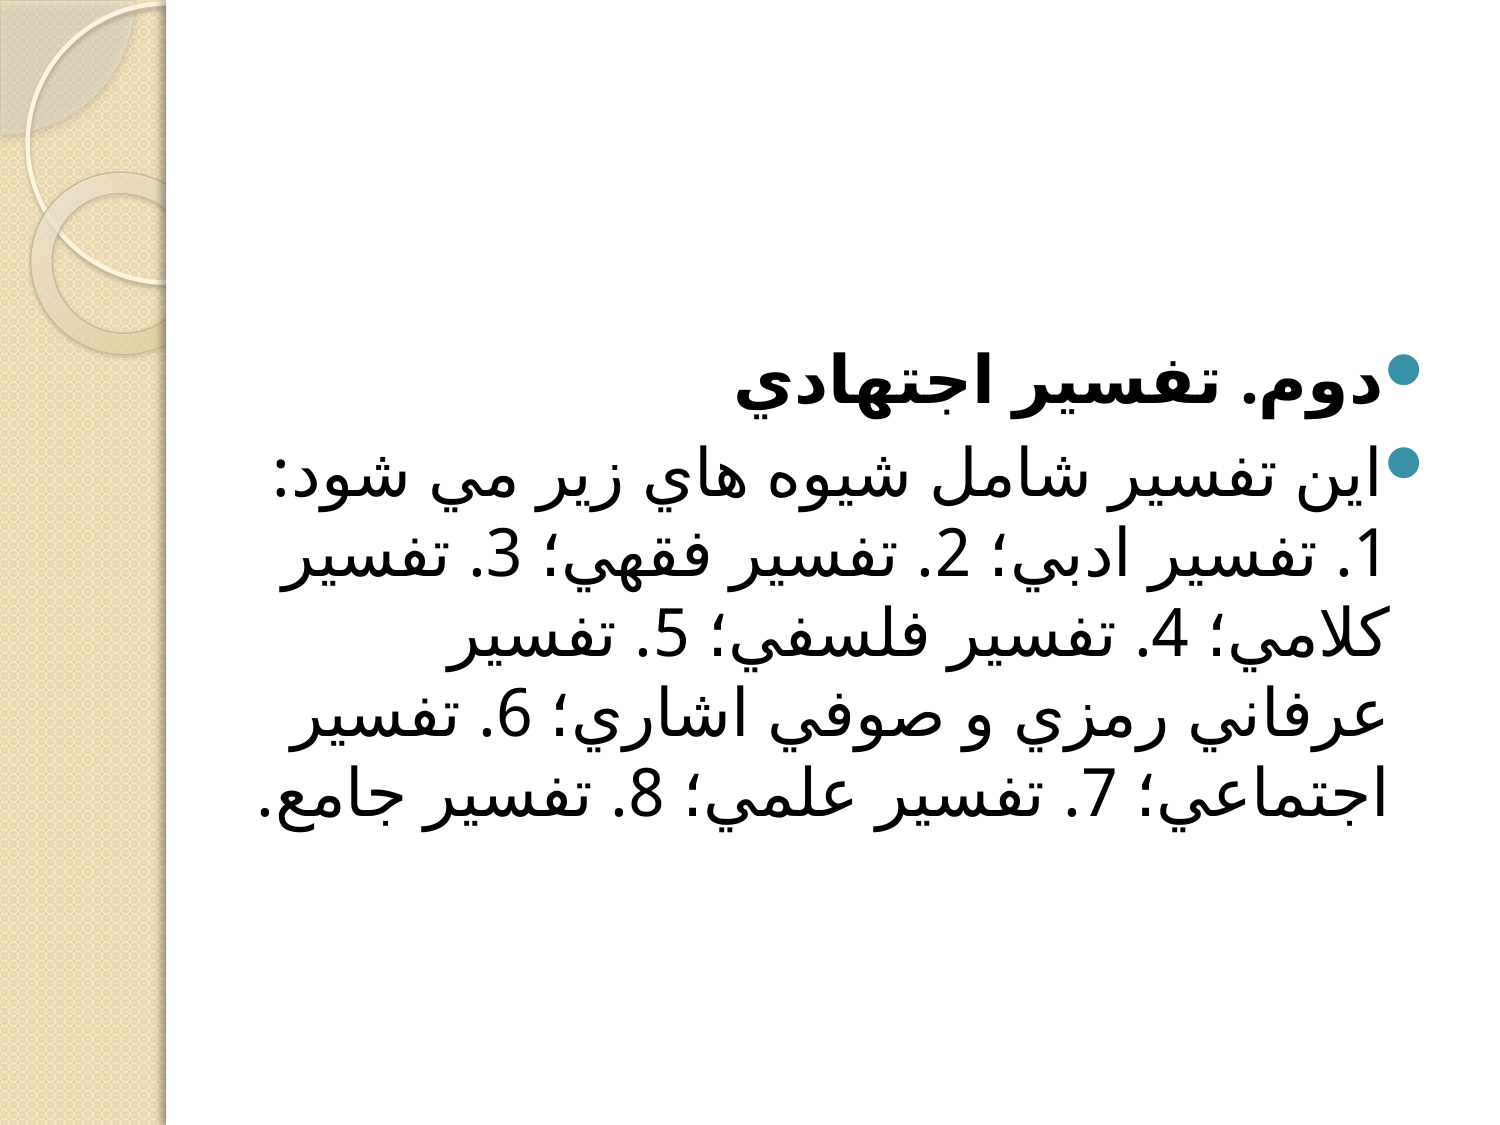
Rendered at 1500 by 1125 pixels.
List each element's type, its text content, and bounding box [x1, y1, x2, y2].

list دوم. تفسير اجتهادي اين تفسير شامل شيوه هاي زير مي شود: 1. تفسير ادبي؛ 2. تفسير فقهي؛ 3. تفسير کلامي؛ 4. تفسير فلسفي؛ 5. تفسير عرفاني رمزي و صوفي اشاري؛ 6. تفسير اجتماعي؛ 7. تفسير علمي؛ 8. تفسير جامع. [235, 237, 1466, 1025]
